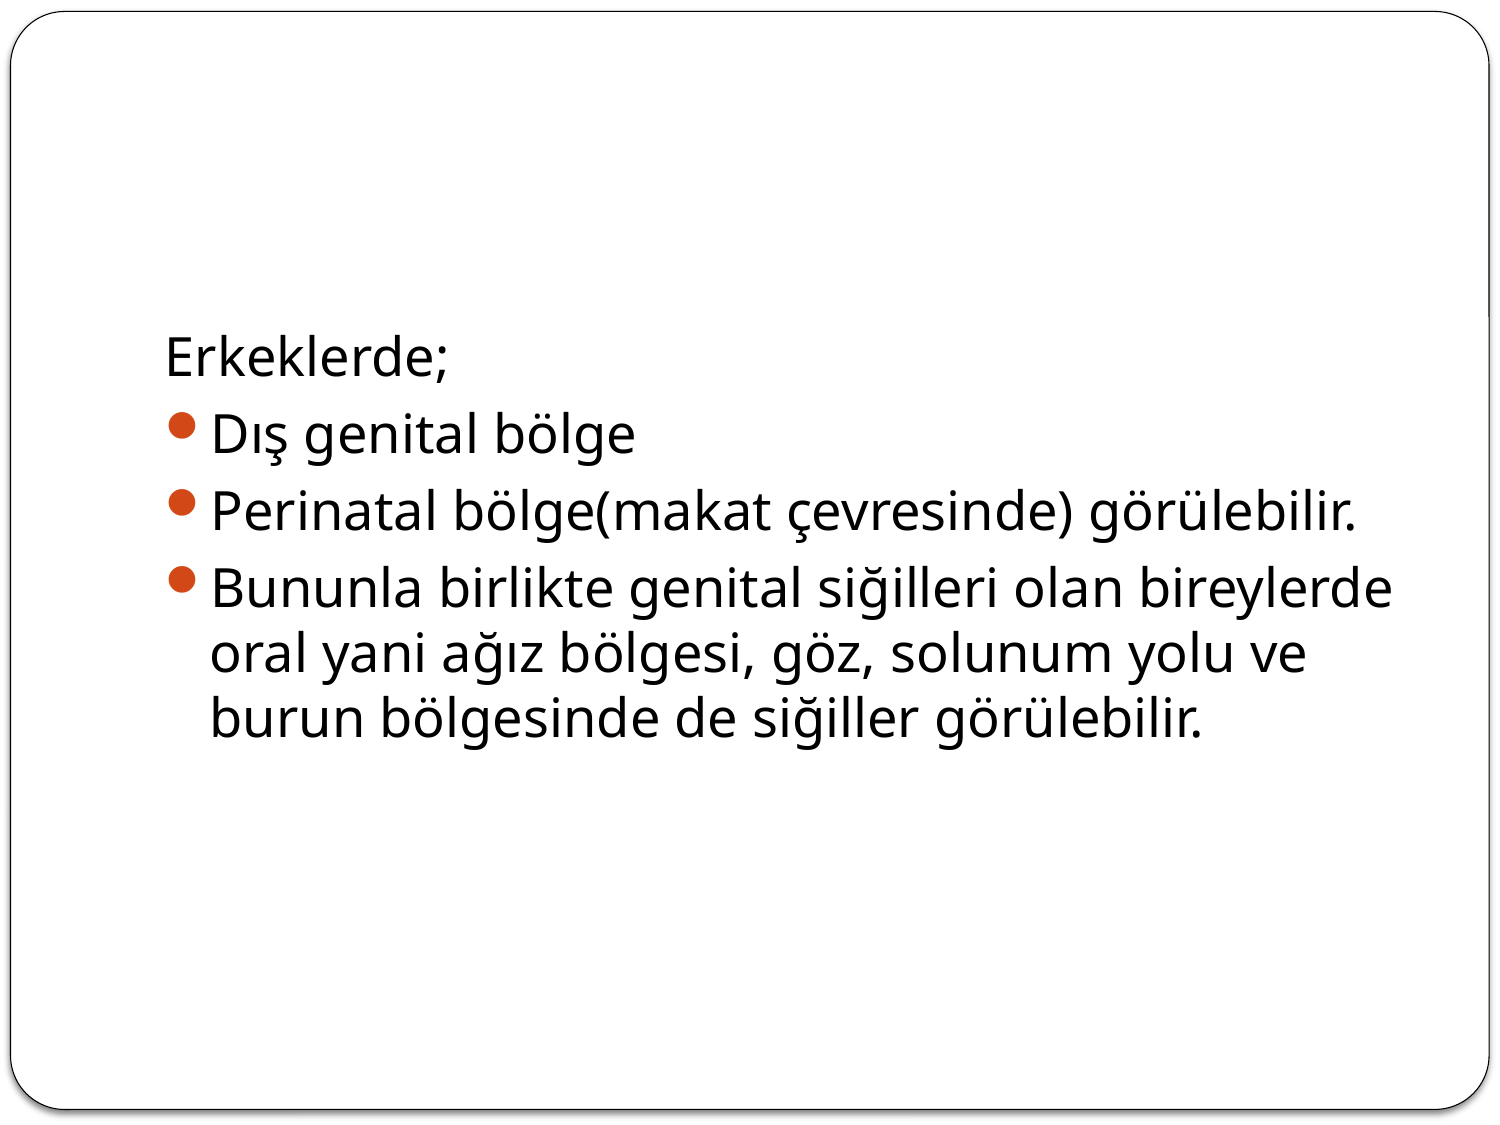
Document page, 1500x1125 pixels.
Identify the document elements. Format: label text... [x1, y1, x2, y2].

list Erkeklerde; Dış genital bölge Perinatal bölge(makat çevresinde) görülebilir. Bununla birlikte genital siğilleri olan bireylerde oral yani ağız bölgesi, göz, solunum yolu ve burun bölgesinde de siğiller görülebilir. [150, 237, 1425, 988]
